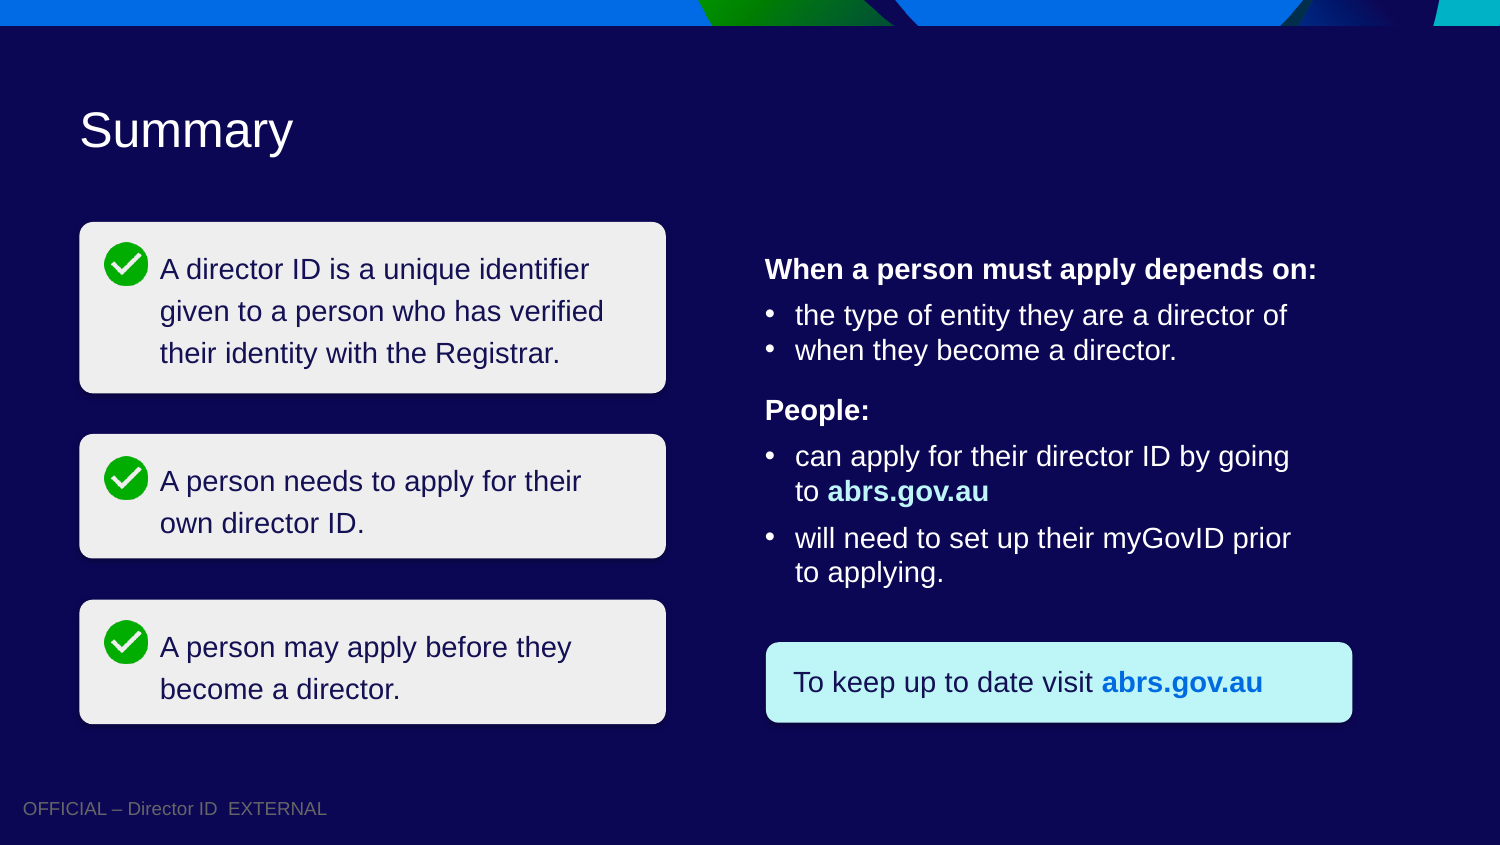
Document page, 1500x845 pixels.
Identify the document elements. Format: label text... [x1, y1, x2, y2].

text_box A person needs to apply for their own director ID. [78, 433, 667, 560]
picture [104, 242, 148, 286]
text_box Summary [79, 95, 1342, 160]
picture [104, 456, 148, 500]
text_box A person may apply before they become a director. [78, 598, 667, 725]
picture [0, 0, 1500, 26]
picture [104, 620, 148, 664]
text_box When a person must apply depends on: the type of entity they are a director of when they become a director. People: can apply for their director ID by going to abrs.gov.au will need to set up their myGovID prior to applying. [750, 242, 1337, 597]
text_box A director ID is a unique identifier given to a person who has verified their identity with the Registrar. [78, 221, 667, 395]
text_box OFFICIAL – Director ID EXTERNAL [20, 783, 528, 828]
text_box To keep up to date visit abrs.gov.au [765, 641, 1354, 724]
